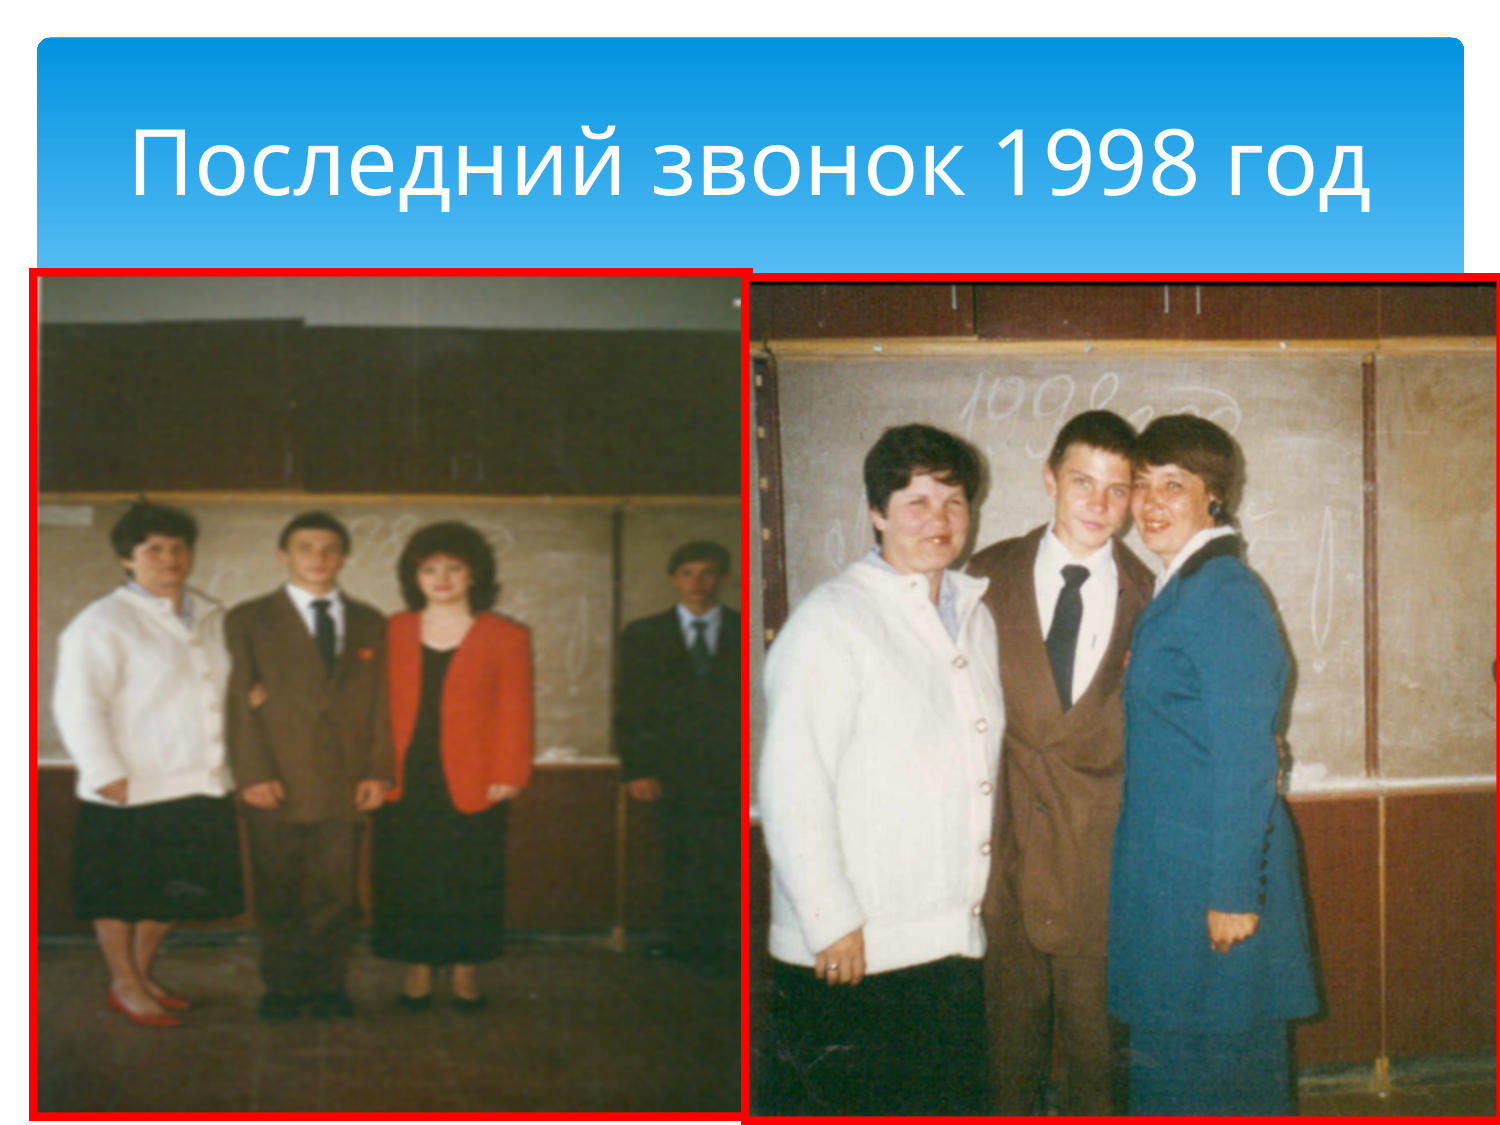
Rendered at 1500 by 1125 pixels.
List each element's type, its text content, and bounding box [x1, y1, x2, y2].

title Последний звонок 1998 год [75, 55, 1425, 261]
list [29, 268, 753, 1122]
picture [740, 273, 1500, 1125]
